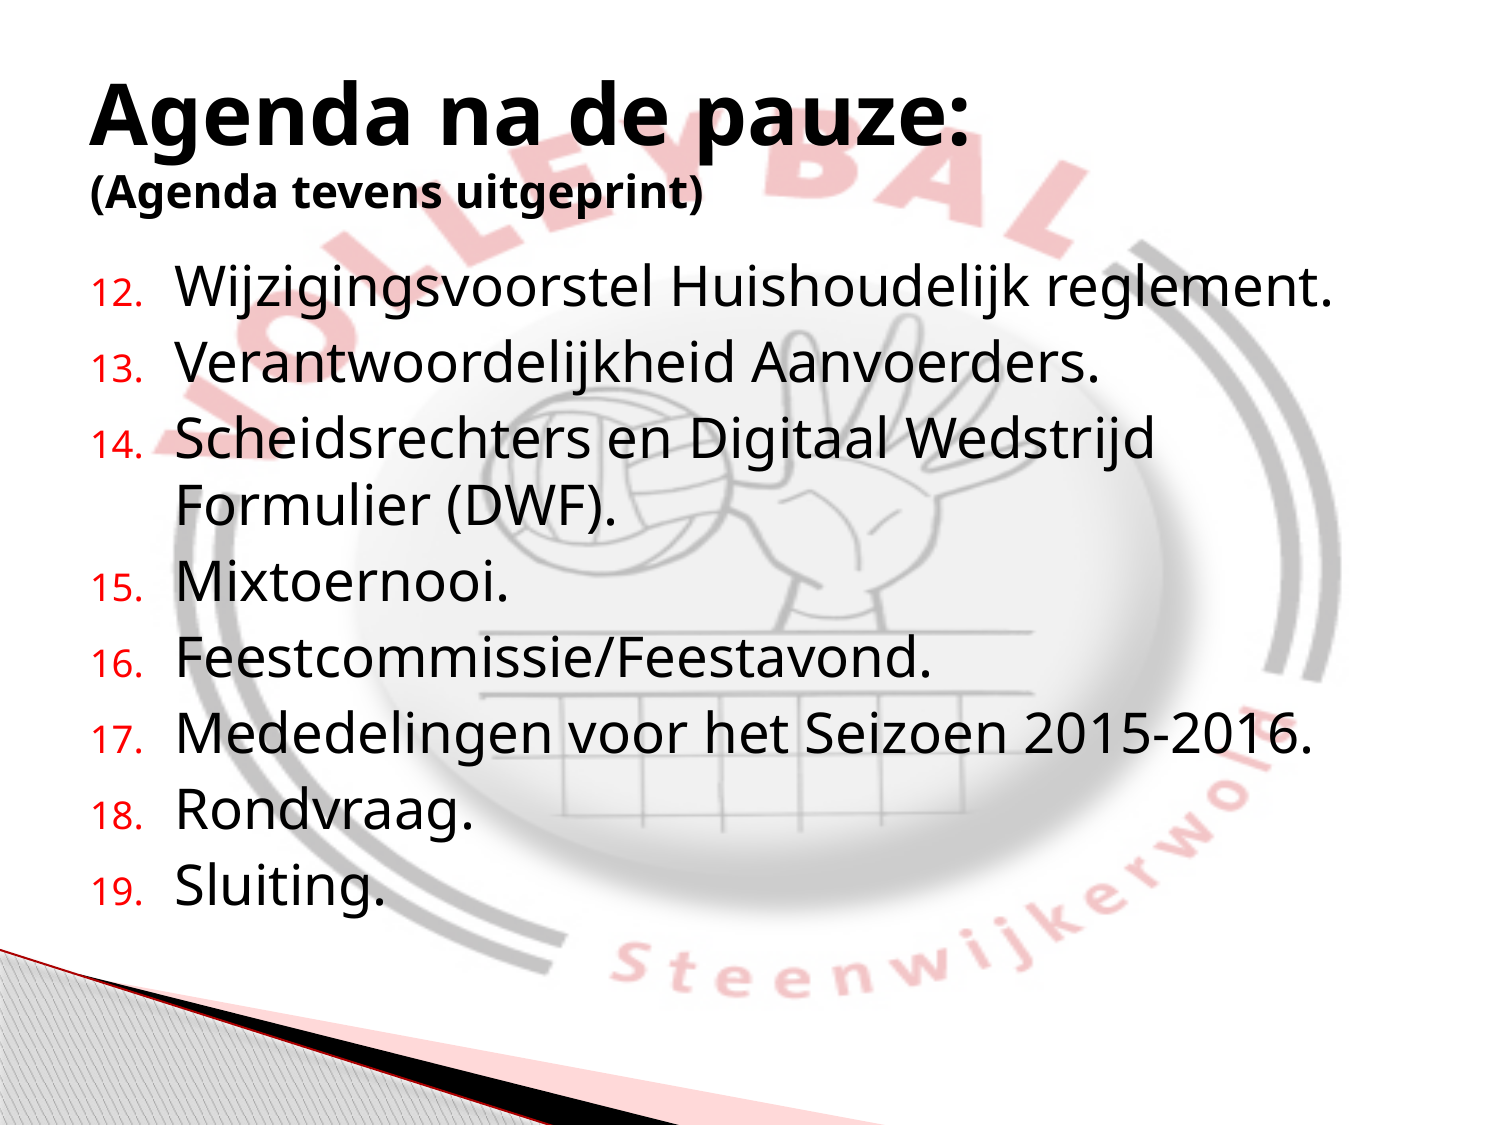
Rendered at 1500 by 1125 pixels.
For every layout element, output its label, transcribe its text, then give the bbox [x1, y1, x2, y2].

list Wijzigingsvoorstel Huishoudelijk reglement. Verantwoordelijkheid Aanvoerders. Scheidsrechters en Digitaal Wedstrijd Formulier (DWF). Mixtoernooi. Feestcommissie/Feestavond. Mededelingen voor het Seizoen 2015-2016. Rondvraag. Sluiting. [75, 243, 1425, 986]
title Agenda na de pauze: (Agenda tevens uitgeprint) [75, 45, 1425, 233]
